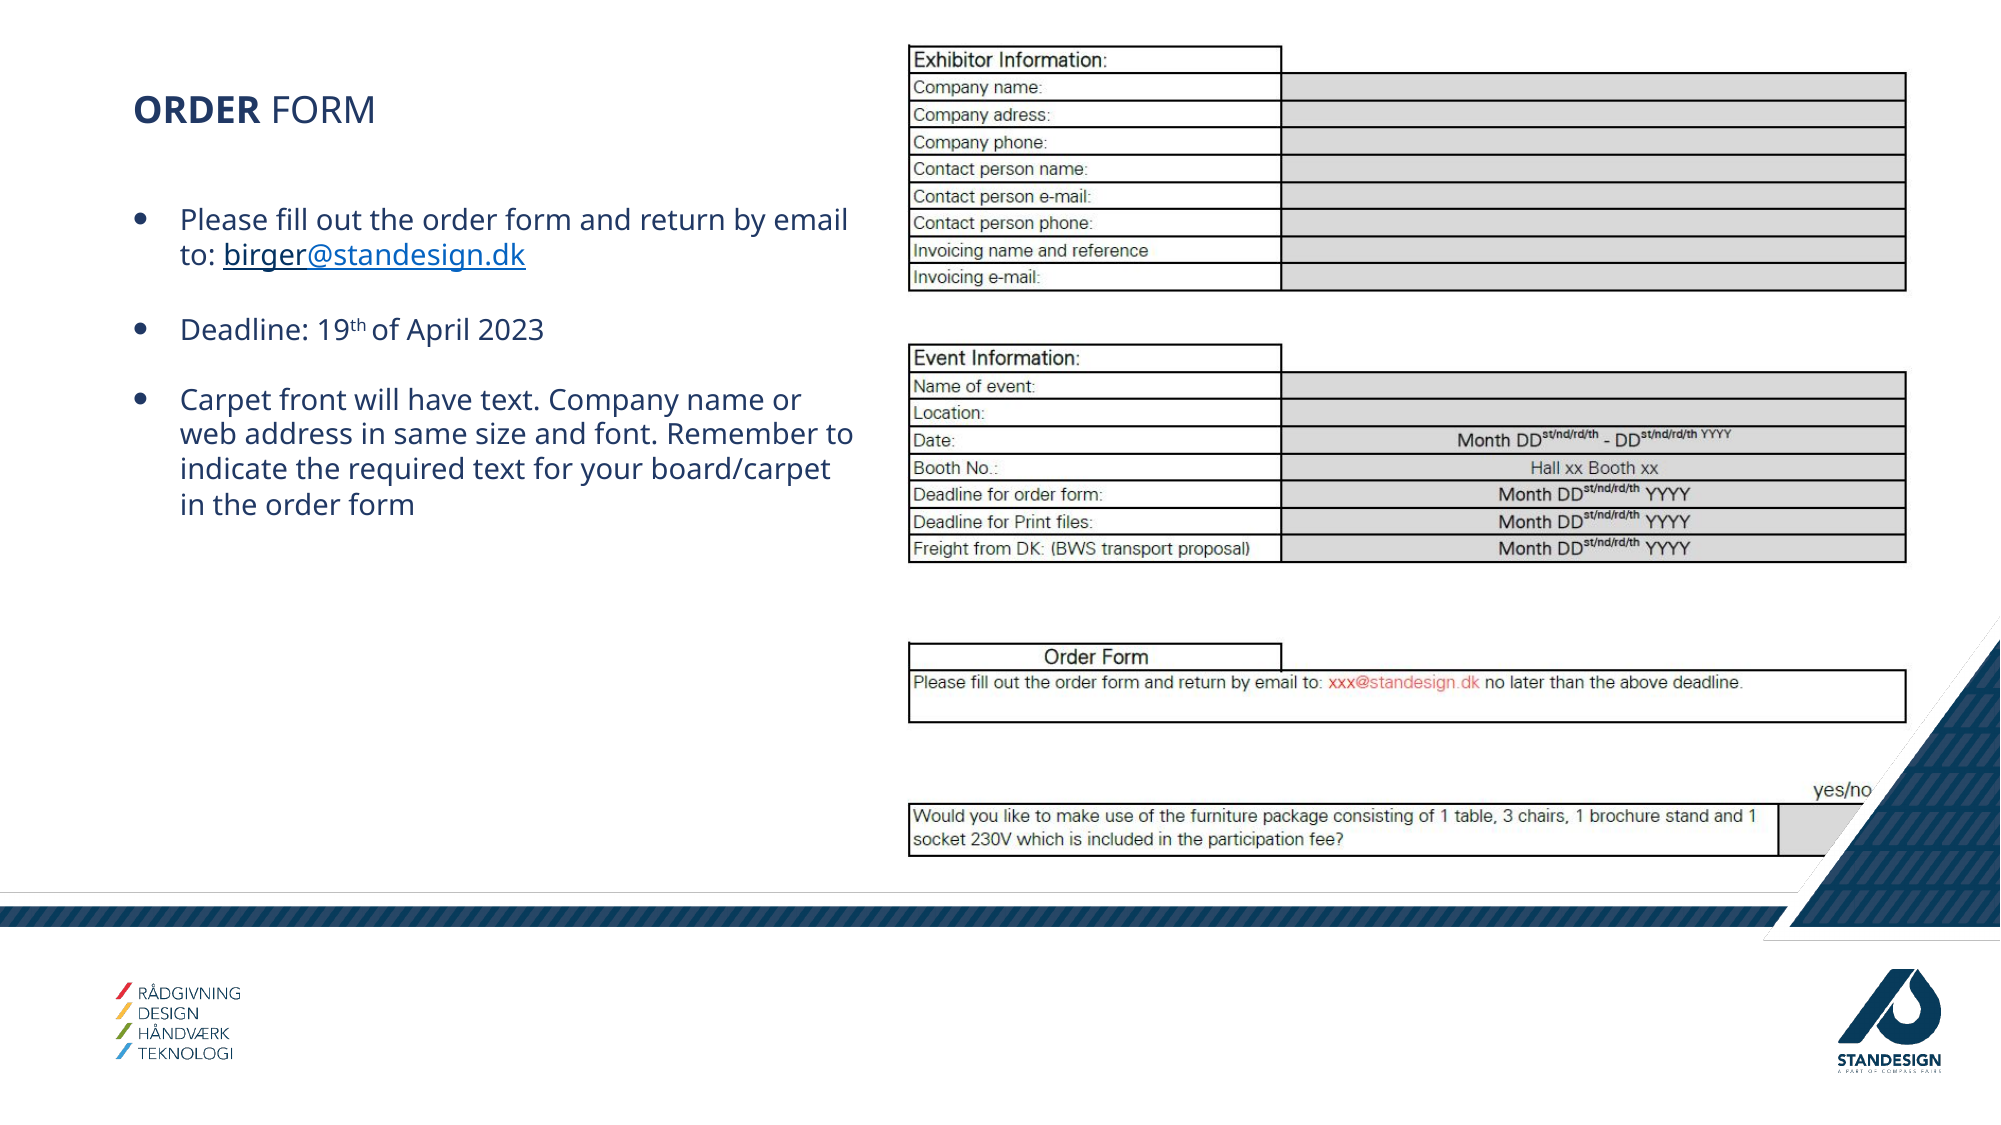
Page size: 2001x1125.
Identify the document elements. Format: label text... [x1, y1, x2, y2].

picture [906, 0, 1967, 910]
text_box Please fill out the order form and return by email to: birger@standesign.dk Deadline: 19th of April 2023 Carpet front will have text. Company name or web address in same size and font. Remember to indicate the required text for your board/carpet in the order form [118, 158, 877, 598]
text_box [0, 616, 2000, 1125]
text_box ORDER FORM [118, 78, 906, 139]
